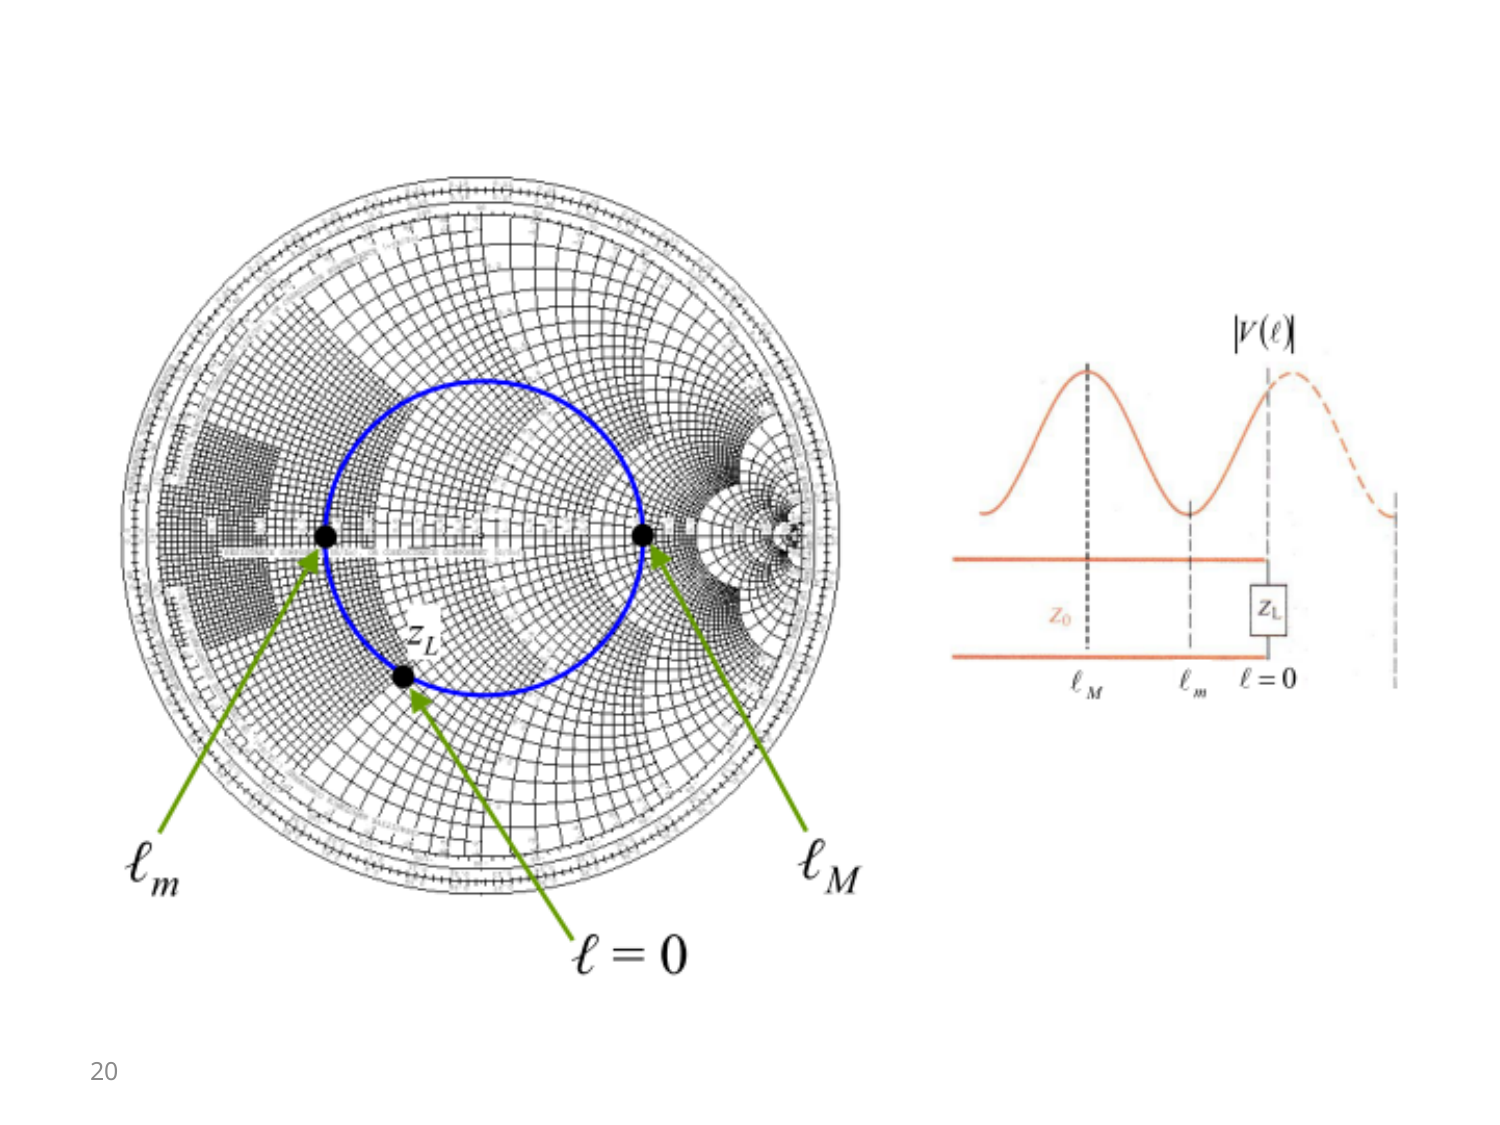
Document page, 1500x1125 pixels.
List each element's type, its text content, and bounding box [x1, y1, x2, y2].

picture [16, 123, 1454, 1020]
slide_number 20 [75, 1042, 425, 1103]
